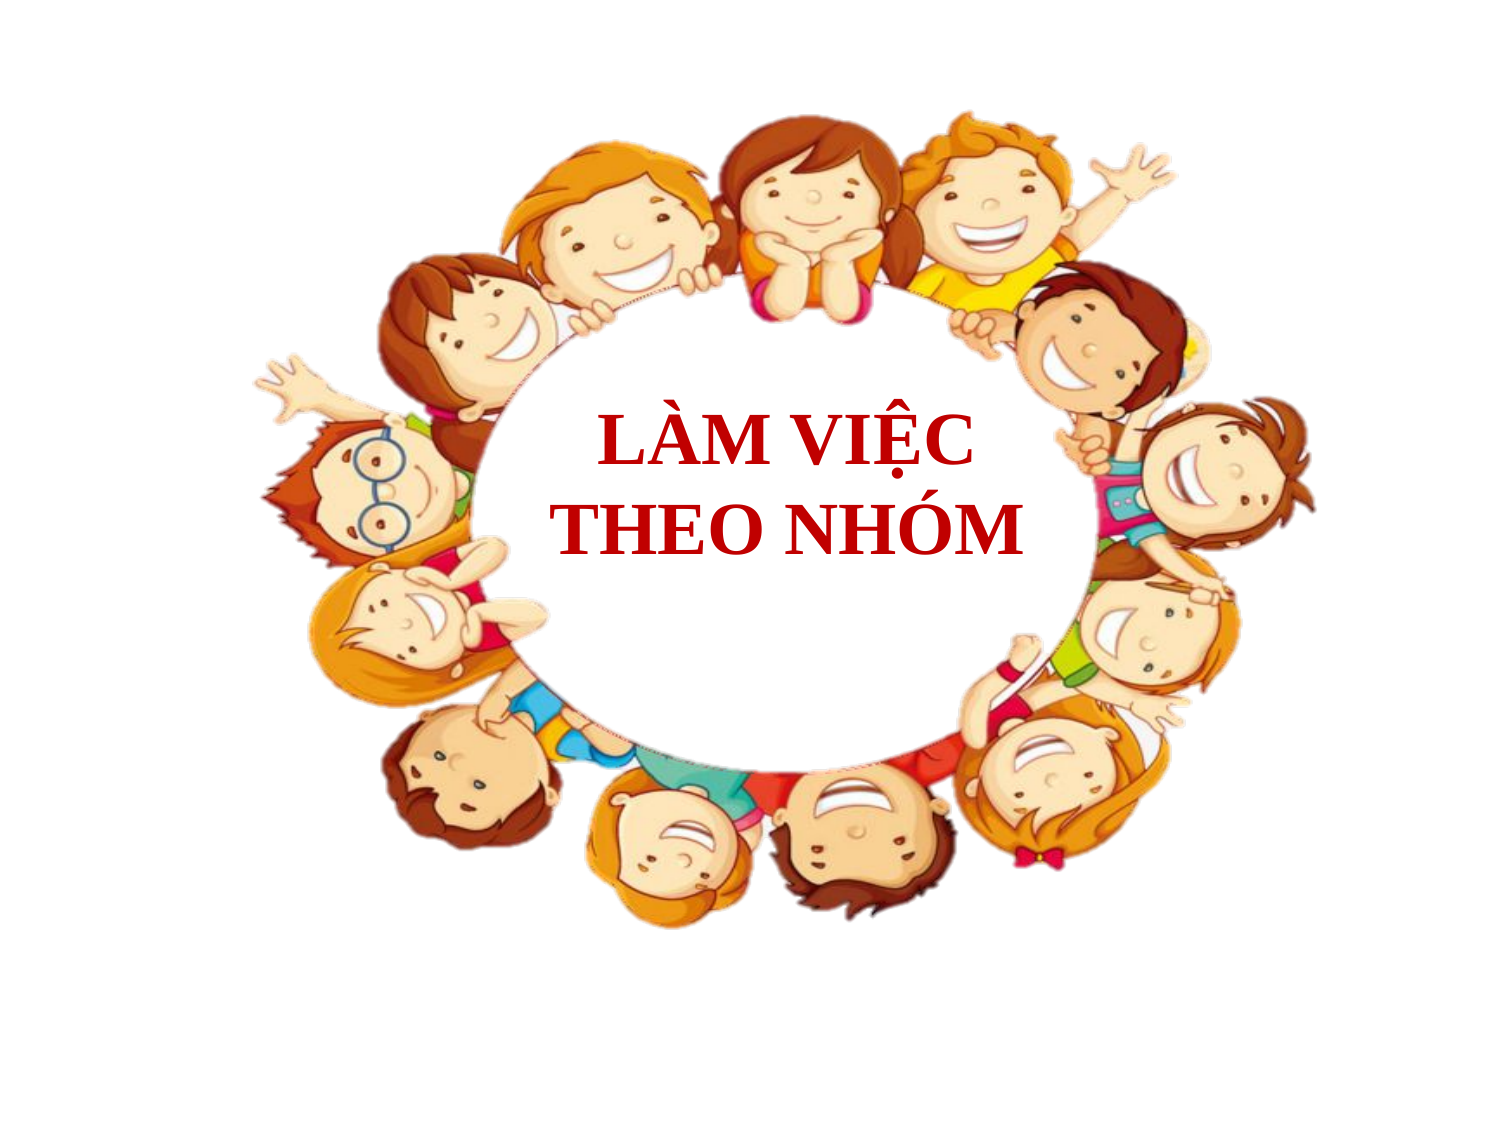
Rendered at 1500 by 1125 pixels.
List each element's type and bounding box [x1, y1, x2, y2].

list [224, 36, 1351, 1002]
